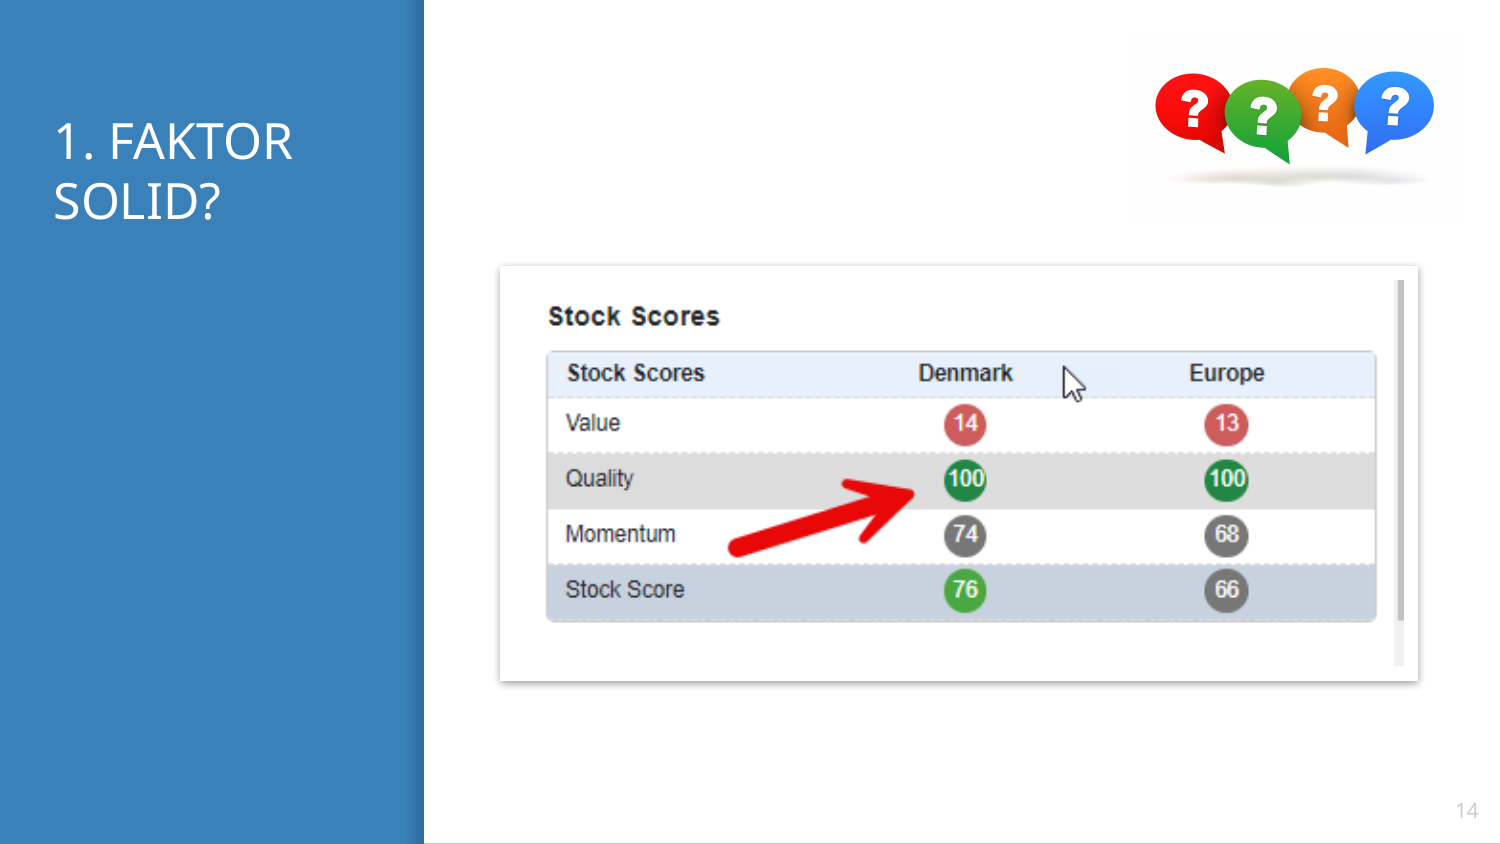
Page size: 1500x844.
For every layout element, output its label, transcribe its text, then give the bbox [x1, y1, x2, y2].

picture [1127, 31, 1464, 219]
picture [514, 279, 1404, 667]
title 1. FAKTOR SOLID? [38, 94, 375, 748]
slide_number 14 [1403, 779, 1494, 844]
